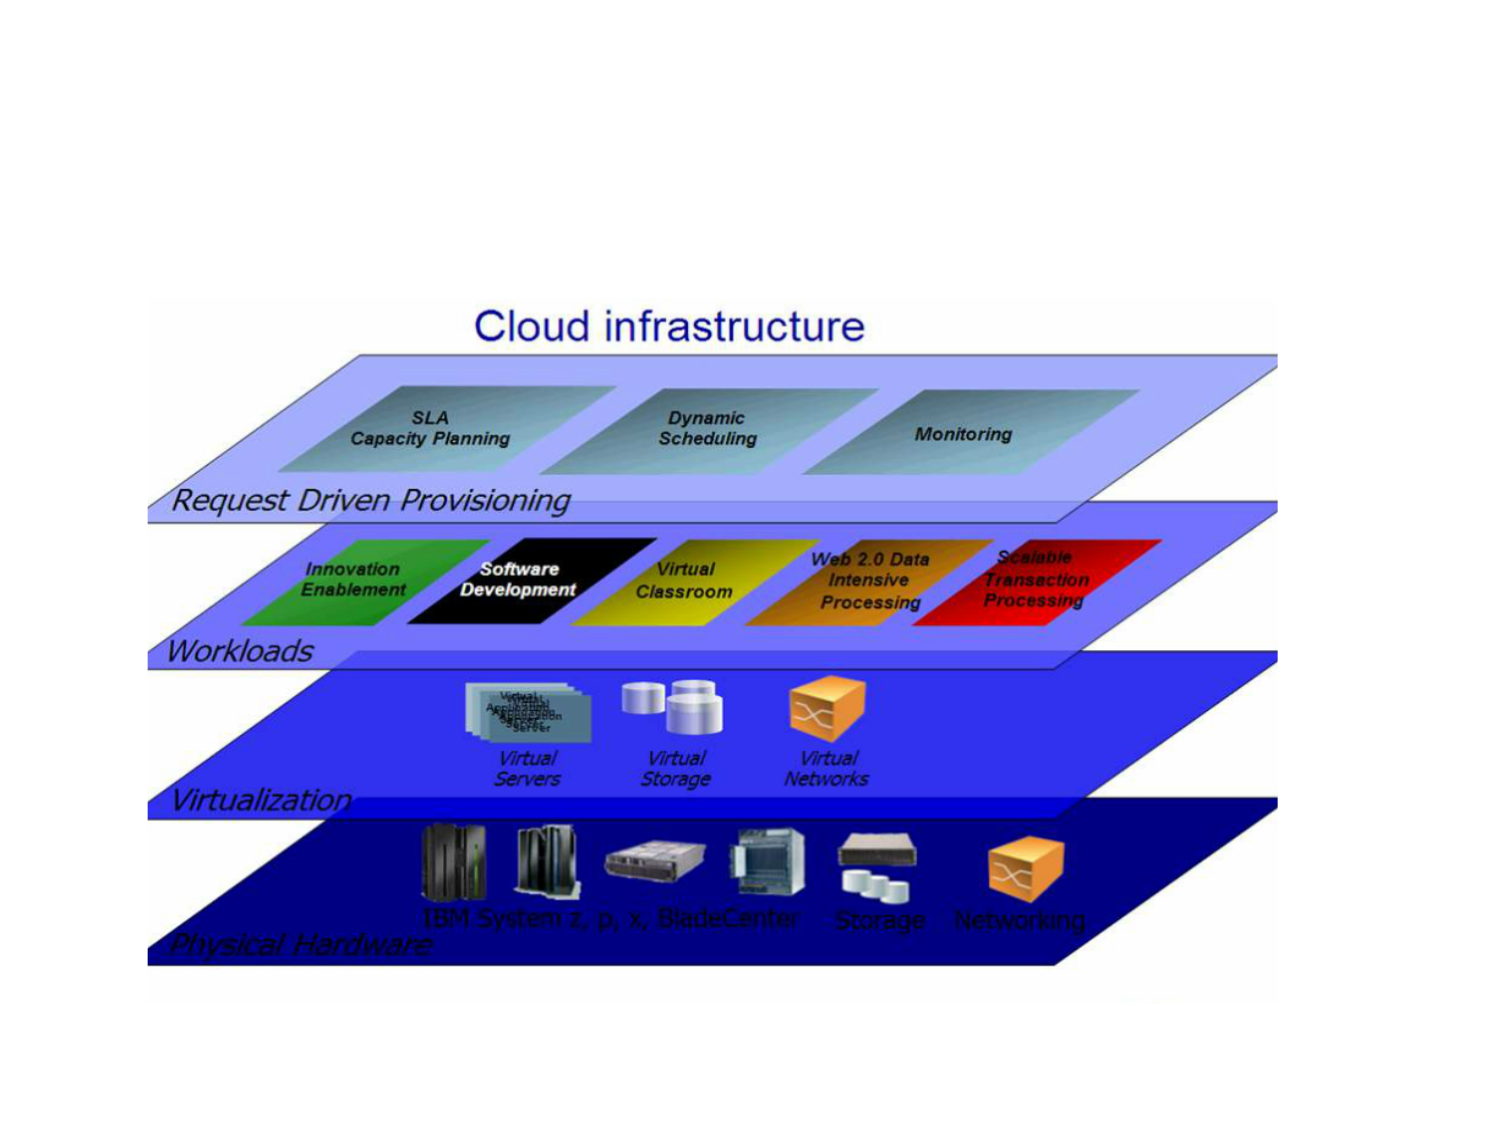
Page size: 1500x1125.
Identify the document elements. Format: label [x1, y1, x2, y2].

picture [147, 298, 1278, 1004]
